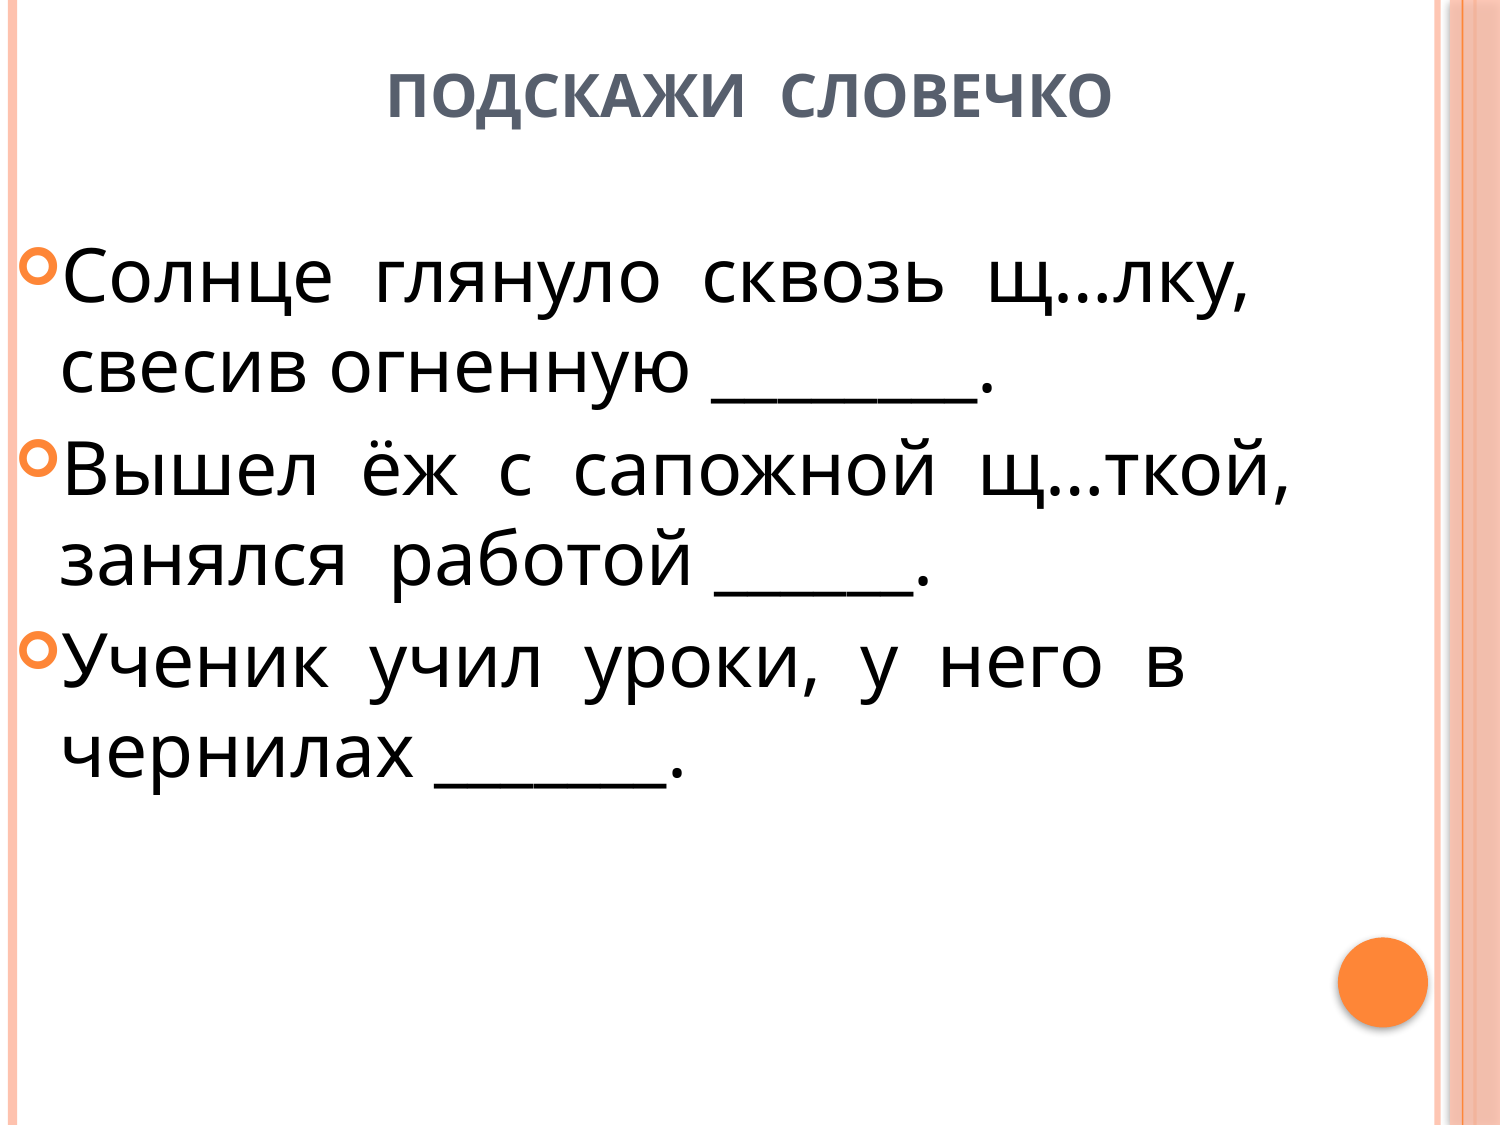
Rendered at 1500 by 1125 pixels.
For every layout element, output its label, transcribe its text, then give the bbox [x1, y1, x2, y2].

list Солнце глянуло сквозь щ…лку, свесив огненную ________. Вышел ёж с сапожной щ…ткой, занялся работой ______. Ученик учил уроки, у него в чернилах _______. [0, 220, 1500, 1125]
title Подскажи словечко [112, 49, 1388, 137]
